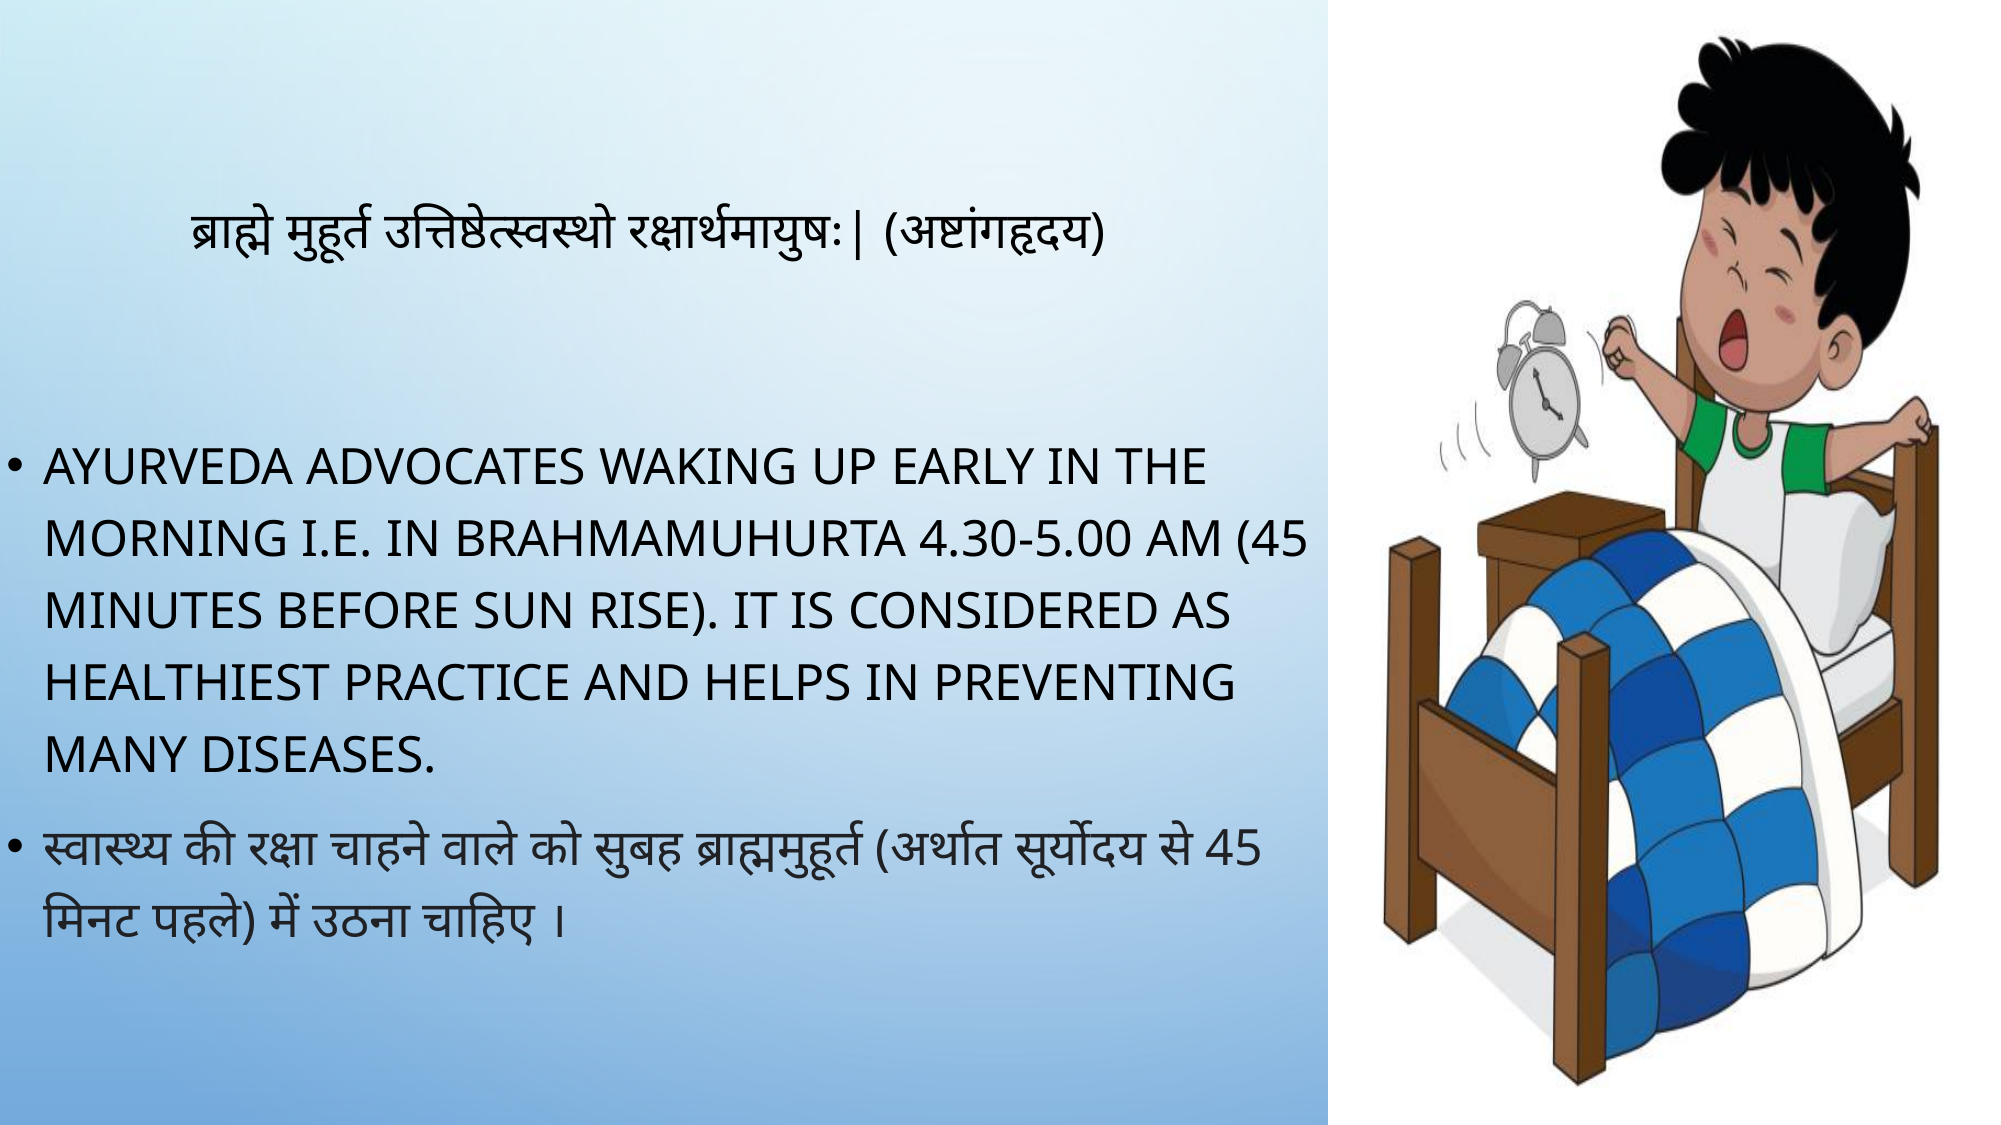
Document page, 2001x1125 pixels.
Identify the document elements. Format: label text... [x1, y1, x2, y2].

list Ayurveda advocates waking up early in the morning i.e. in Brahmamuhurta 4.30-5.00 am (45 minutes before sun rise). It is considered as healthiest practice and helps in preventing many diseases. स्वास्थ्य की रक्षा चाहने वाले को सुबह ब्राह्ममुहूर्त (अर्थात सूर्योदय से 45 मिनट पहले) में उठना चाहिए । [0, 415, 1322, 977]
picture [1328, 0, 2000, 1125]
title ब्राह्मे मुहूर्त उत्तिष्ठेत्स्वस्थो रक्षार्थमायुषः| (अष्टांगहृदय) [17, 101, 1281, 364]
